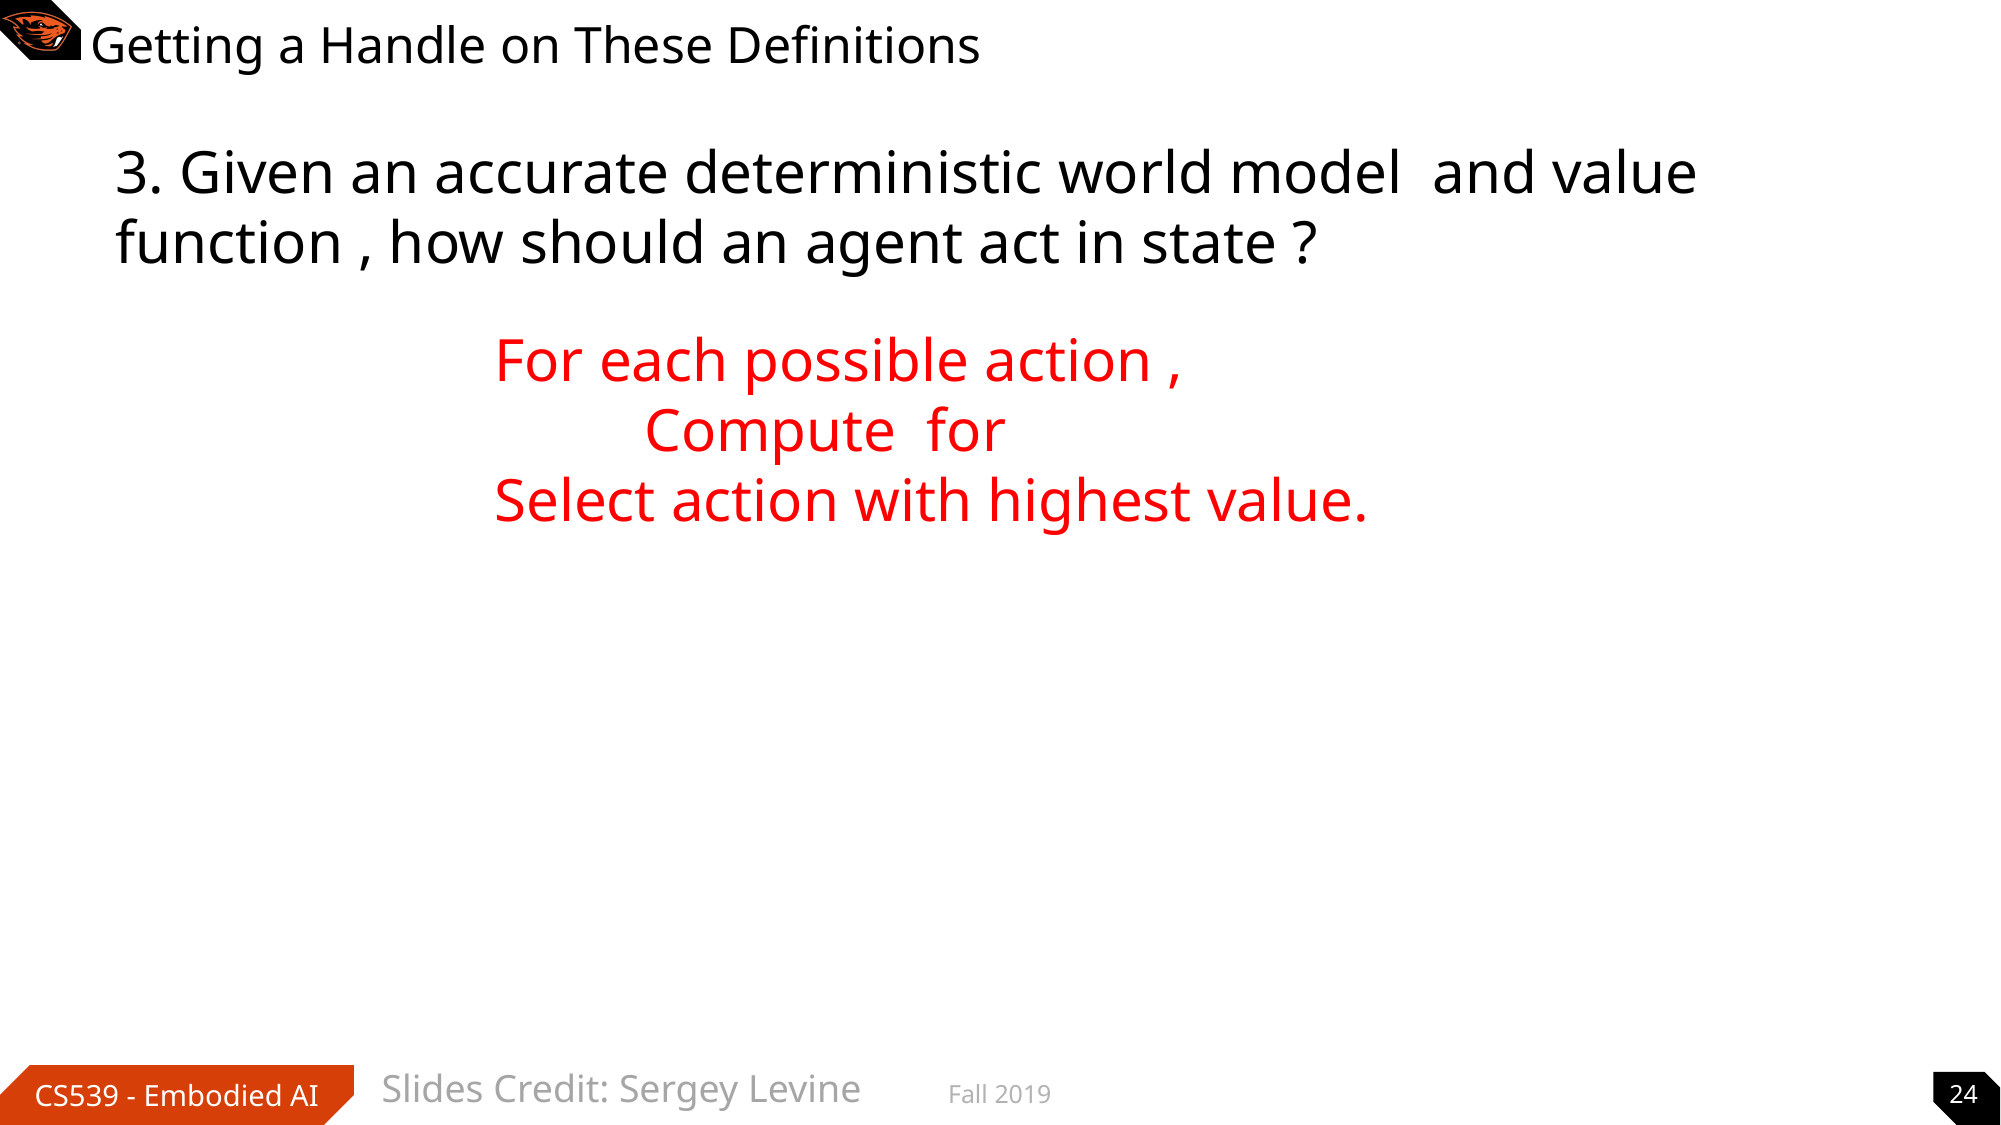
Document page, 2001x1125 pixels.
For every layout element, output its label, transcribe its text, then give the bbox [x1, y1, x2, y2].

footer Fall 2019 [662, 1065, 1338, 1125]
picture [2, 9, 74, 17]
text_box Slides Credit: Sergey Levine [366, 1057, 958, 1118]
title Getting a Handle on These Definitions [0, 17, 1699, 77]
slide_number 24 [1933, 1071, 1994, 1119]
